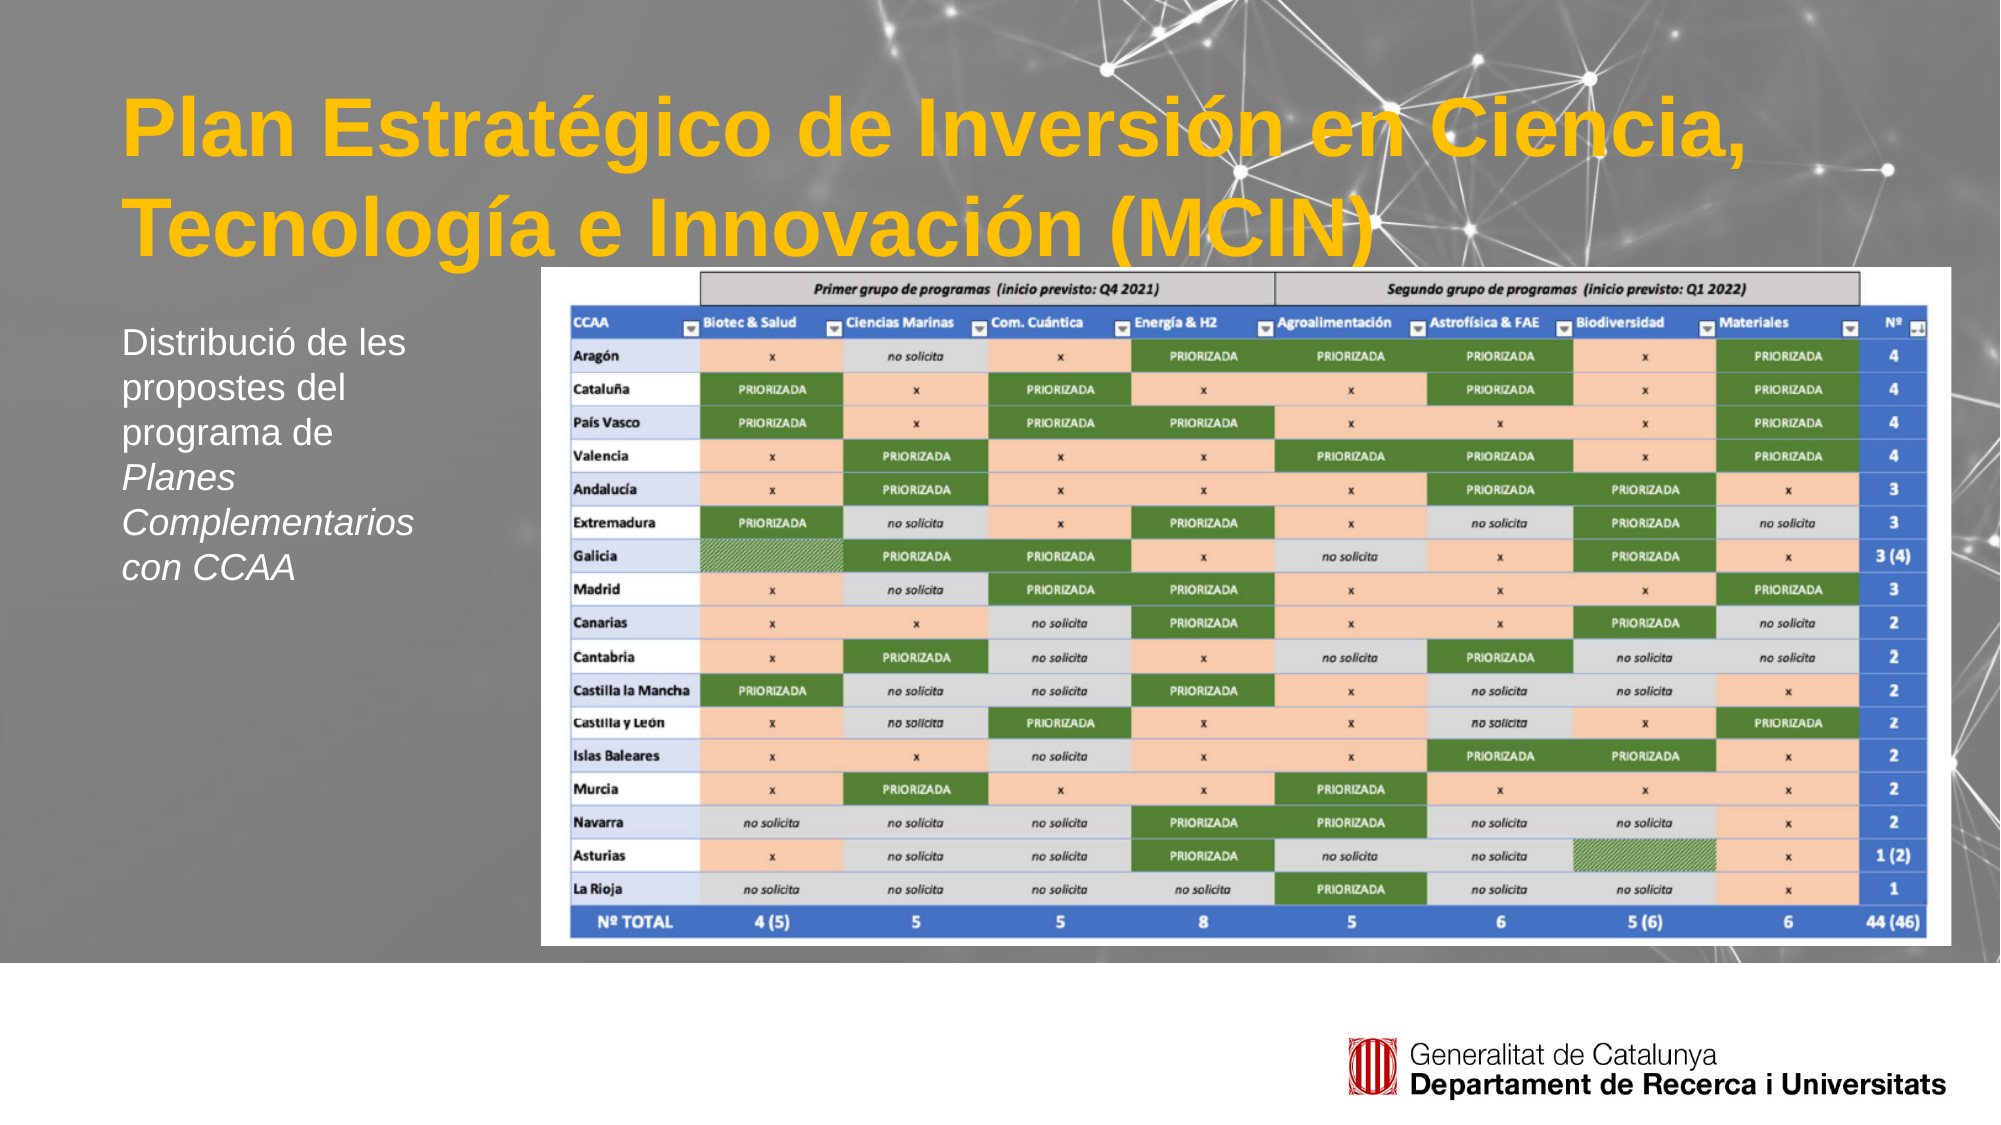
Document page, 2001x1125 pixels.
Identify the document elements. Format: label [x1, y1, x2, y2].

picture [1343, 1037, 1952, 1101]
picture [0, 0, 2000, 963]
